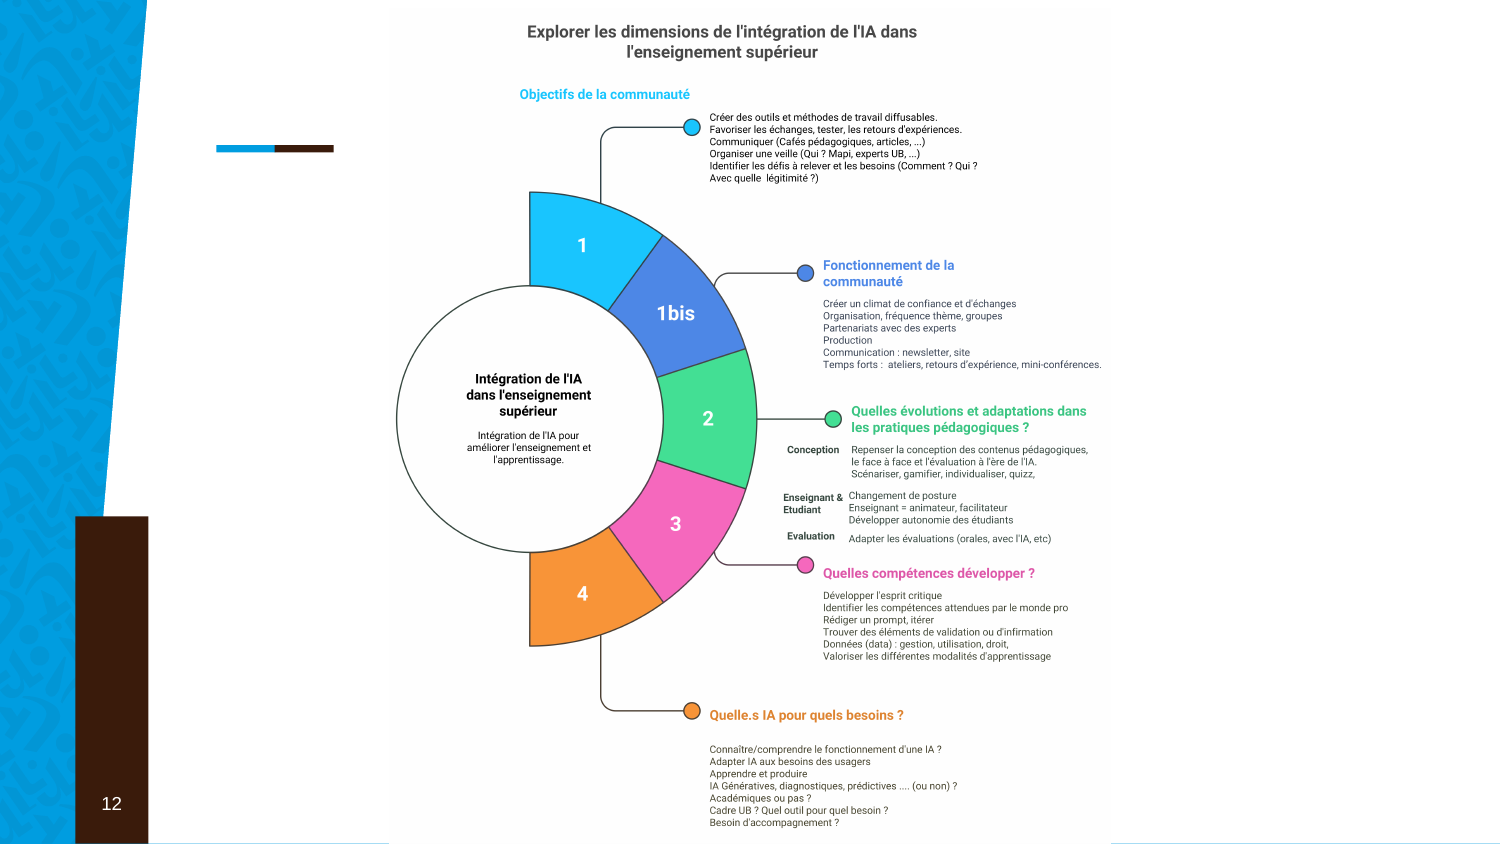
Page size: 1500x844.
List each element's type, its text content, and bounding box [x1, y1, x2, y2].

slide_number 12 [75, 516, 149, 844]
picture [389, 8, 1111, 844]
